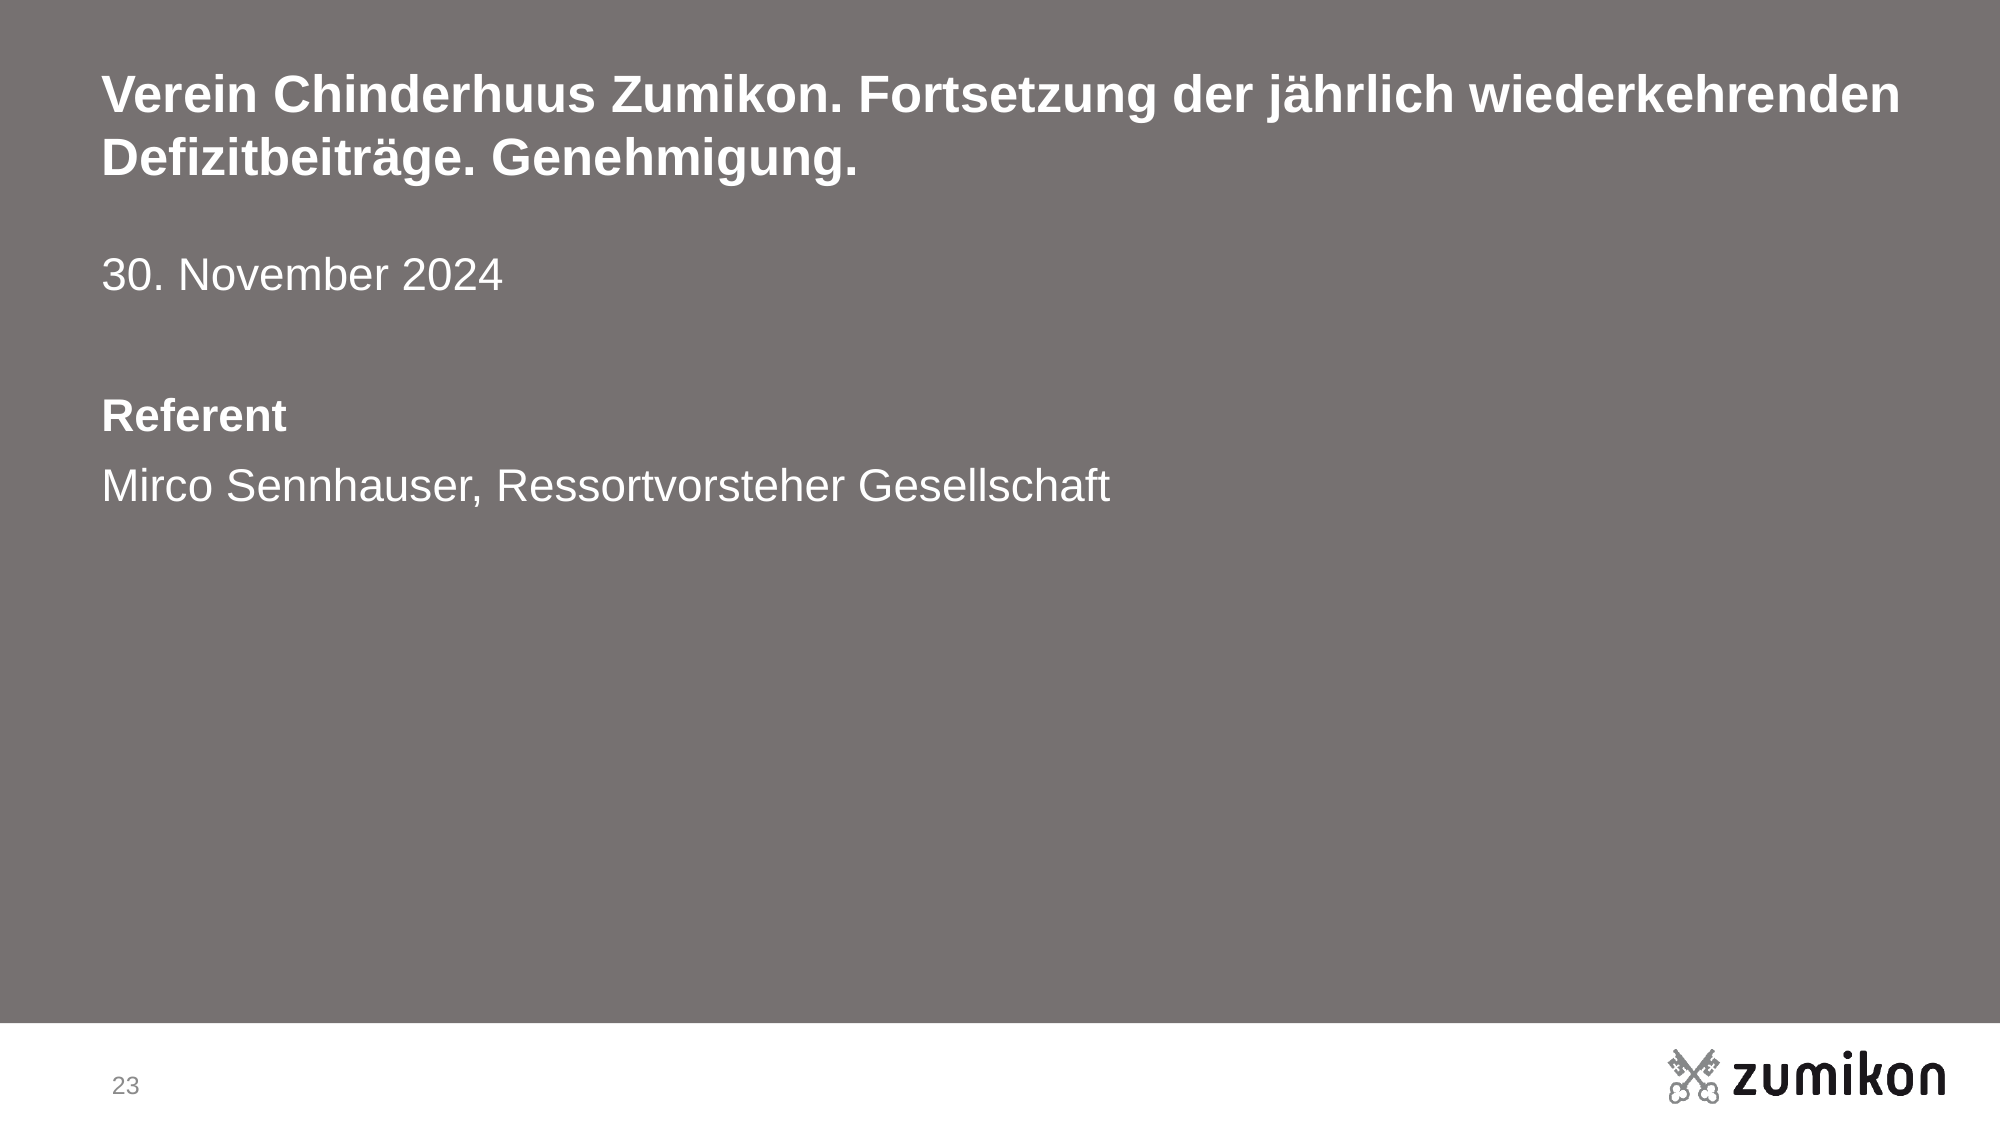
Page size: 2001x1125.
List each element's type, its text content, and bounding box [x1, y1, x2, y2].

title Verein Chinderhuus Zumikon. Fortsetzung der jährlich wiederkehrenden Defizitbeiträge. Genehmigung. [86, 52, 1945, 194]
list 30. November 2024 Referent Mirco Sennhauser, Ressortvorsteher Gesellschaft [86, 243, 1946, 965]
picture [1667, 1048, 1945, 1104]
